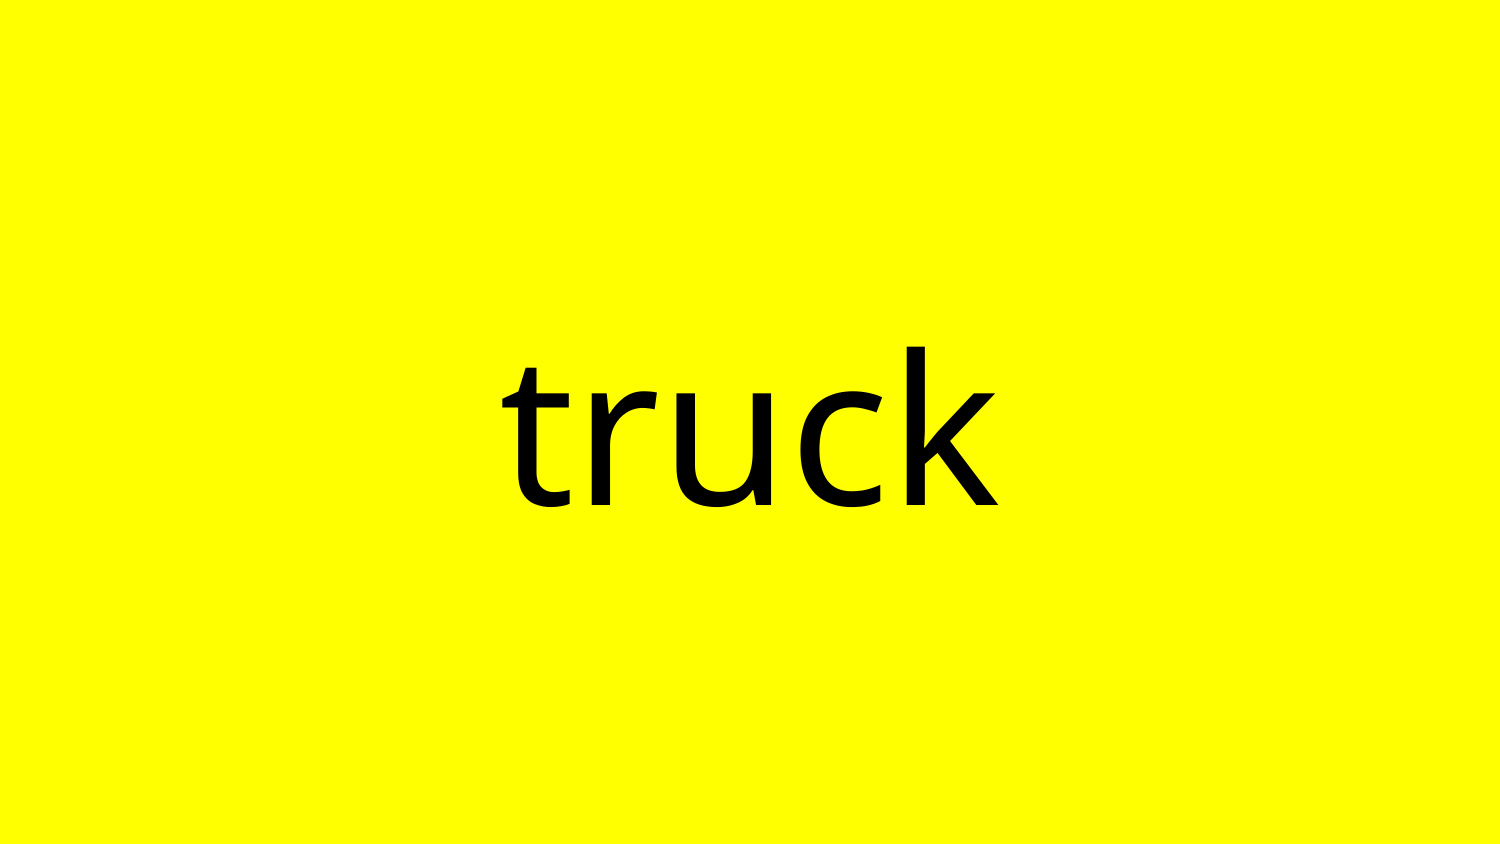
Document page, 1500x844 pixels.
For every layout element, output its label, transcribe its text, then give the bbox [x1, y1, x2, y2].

title truck [51, 352, 1449, 491]
